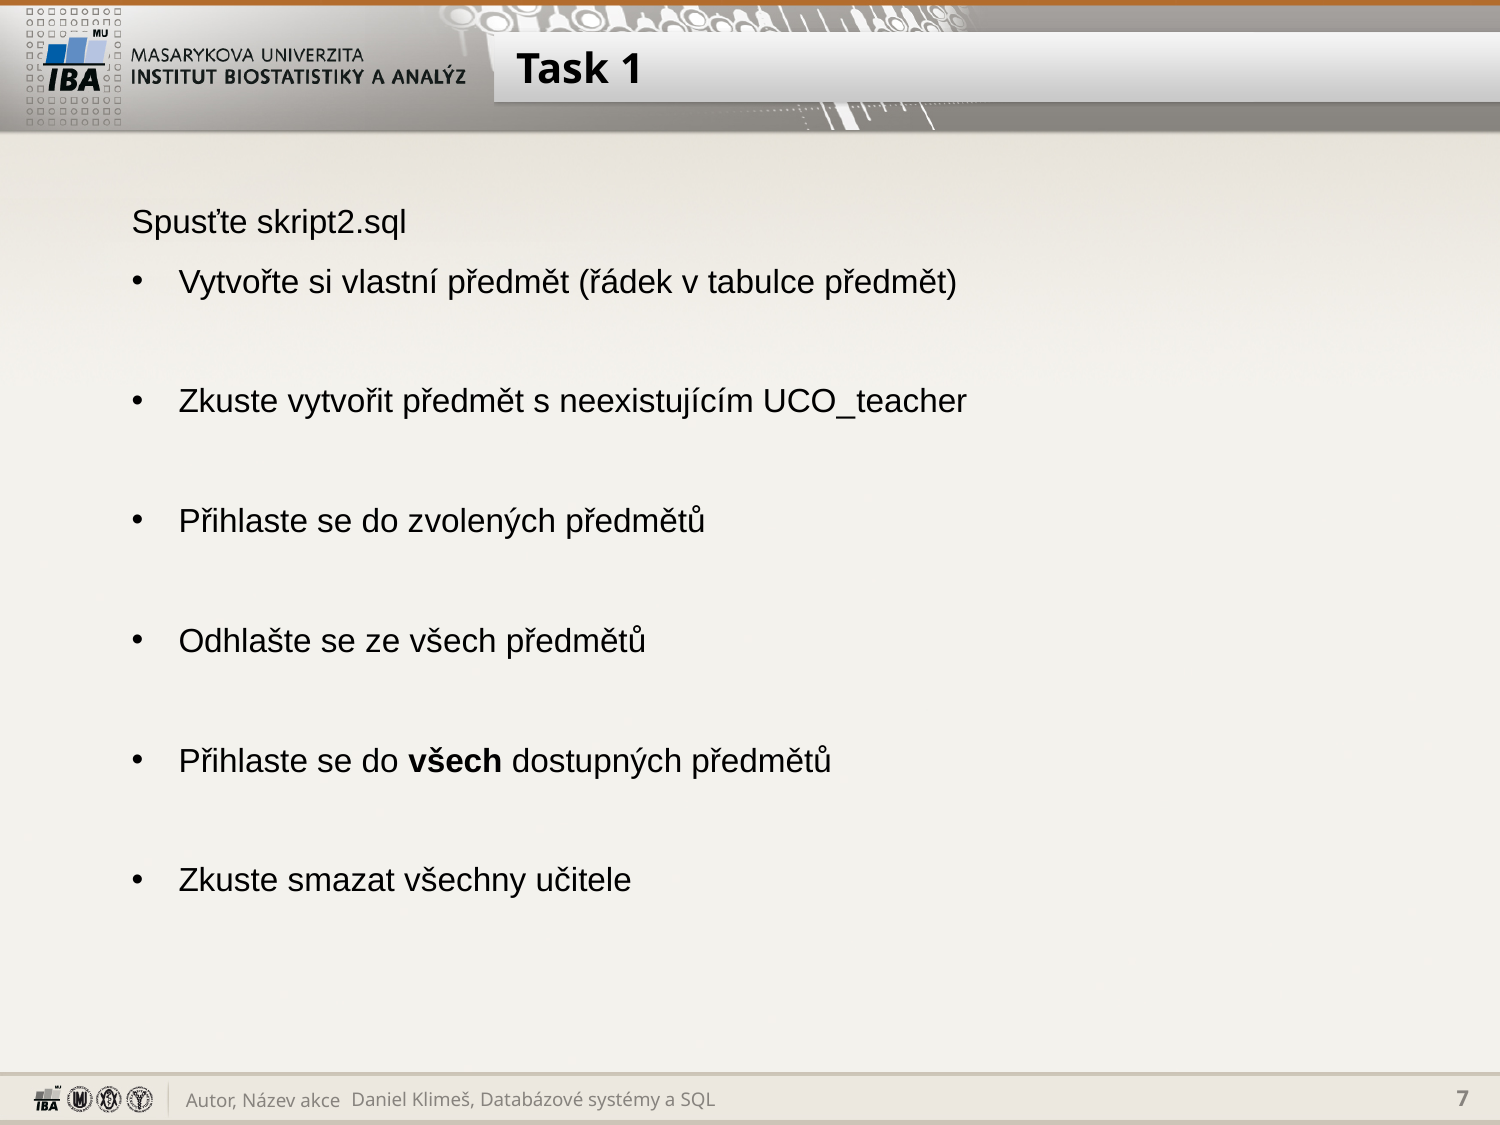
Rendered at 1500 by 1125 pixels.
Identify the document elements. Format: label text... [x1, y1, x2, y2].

text_box Spusťte skript2.sql Vytvořte si vlastní předmět (řádek v tabulce předmět) Zkuste vytvořit předmět s neexistujícím UCO_teacher Přihlaste se do zvolených předmětů Odhlašte se ze všech předmětů Přihlaste se do všech dostupných předmětů Zkuste smazat všechny učitele [116, 172, 983, 966]
picture [0, 0, 1500, 1125]
slide_number 7 [1340, 1080, 1485, 1118]
title Task 1 [501, 31, 1471, 104]
footer Daniel Klimeš, Databázové systémy a SQL [336, 1079, 1341, 1124]
